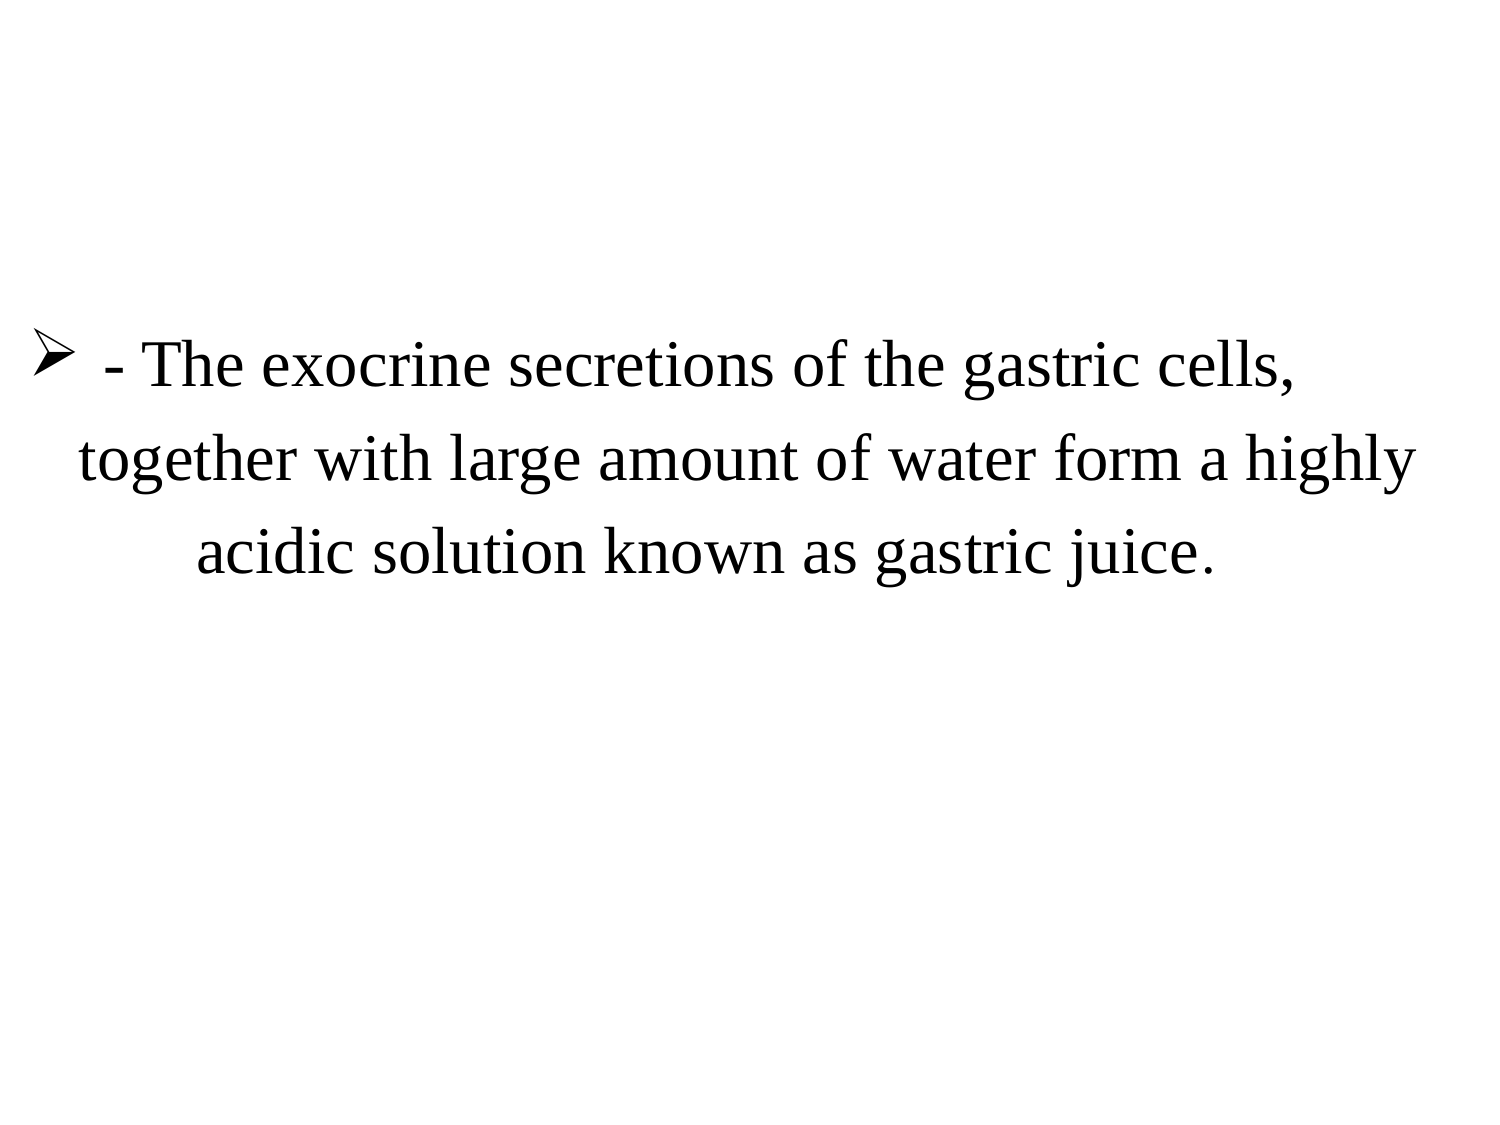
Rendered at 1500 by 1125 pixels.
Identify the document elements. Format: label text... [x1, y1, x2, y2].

list - The exocrine secretions of the gastric cells, together with large amount of water form a highly acidic solution known as gastric juice. [0, 312, 1500, 1125]
